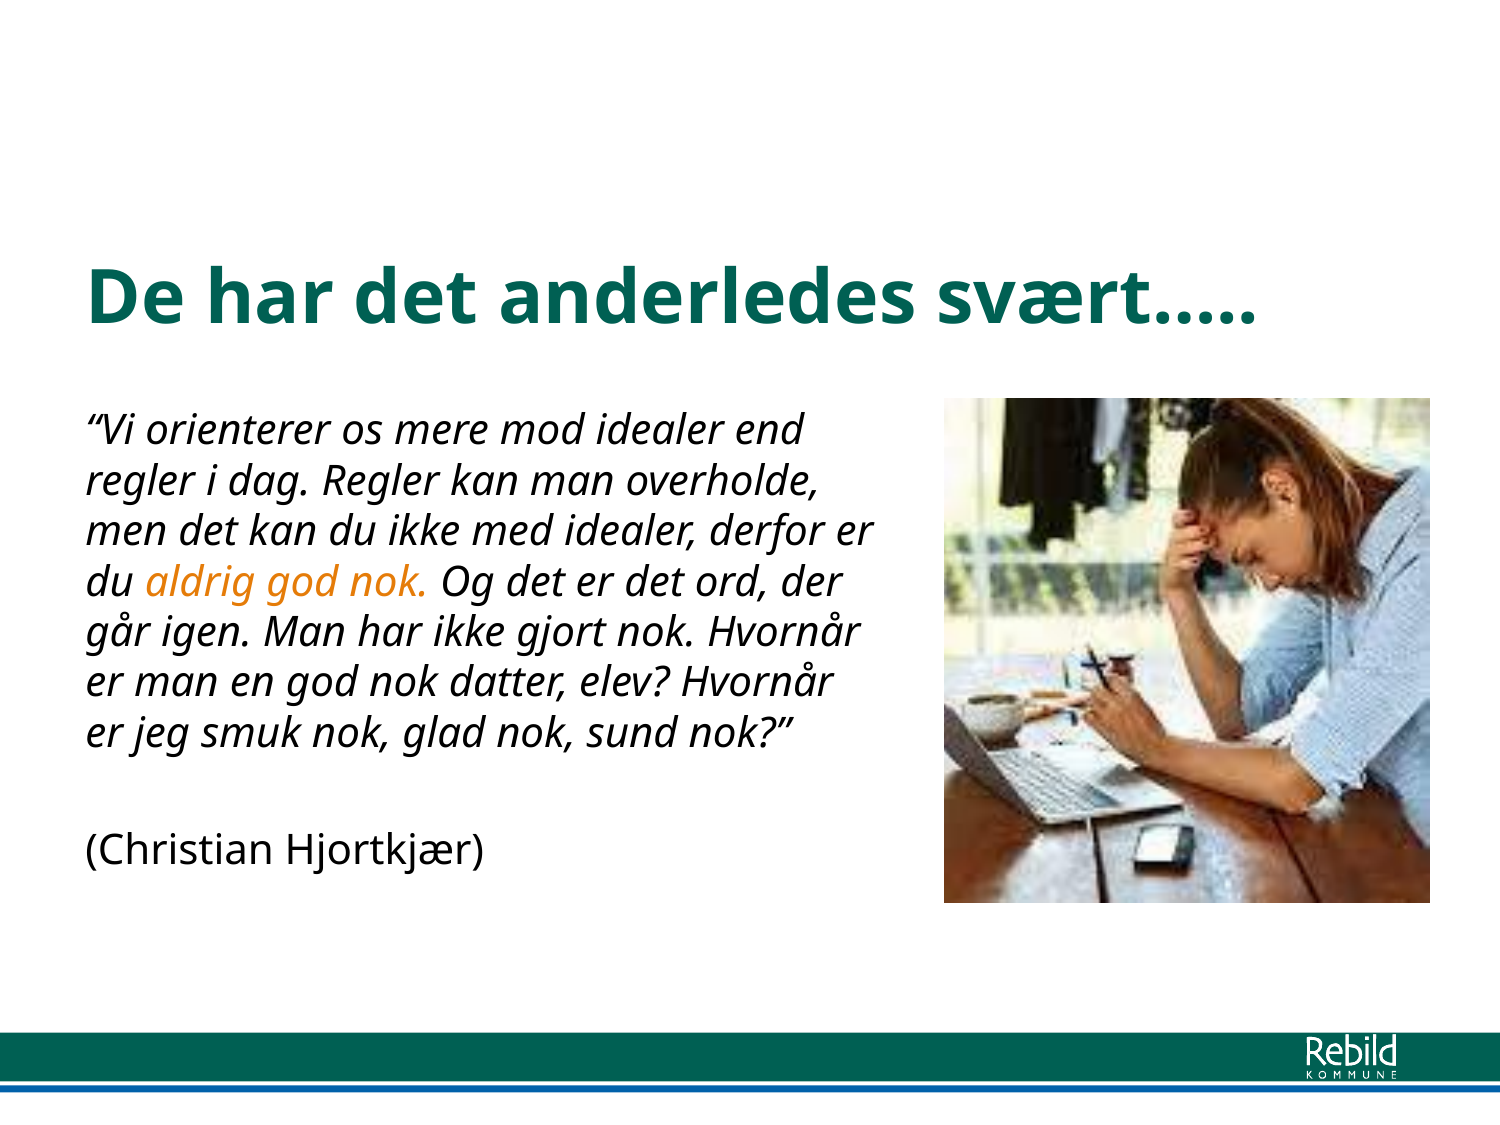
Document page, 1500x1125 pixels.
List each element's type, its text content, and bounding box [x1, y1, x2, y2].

title De har det anderledes svært….. [70, 169, 1427, 347]
list “Vi orienterer os mere mod idealer end regler i dag. Regler kan man overholde, men det kan du ikke med idealer, derfor er du aldrig god nok. Og det er det ord, der går igen. Man har ikke gjort nok. Hvornår er man en god nok datter, elev? Hvornår er jeg smuk nok, glad nok, sund nok?” (Christian Hjortkjær) [70, 395, 897, 903]
picture [944, 397, 1430, 903]
